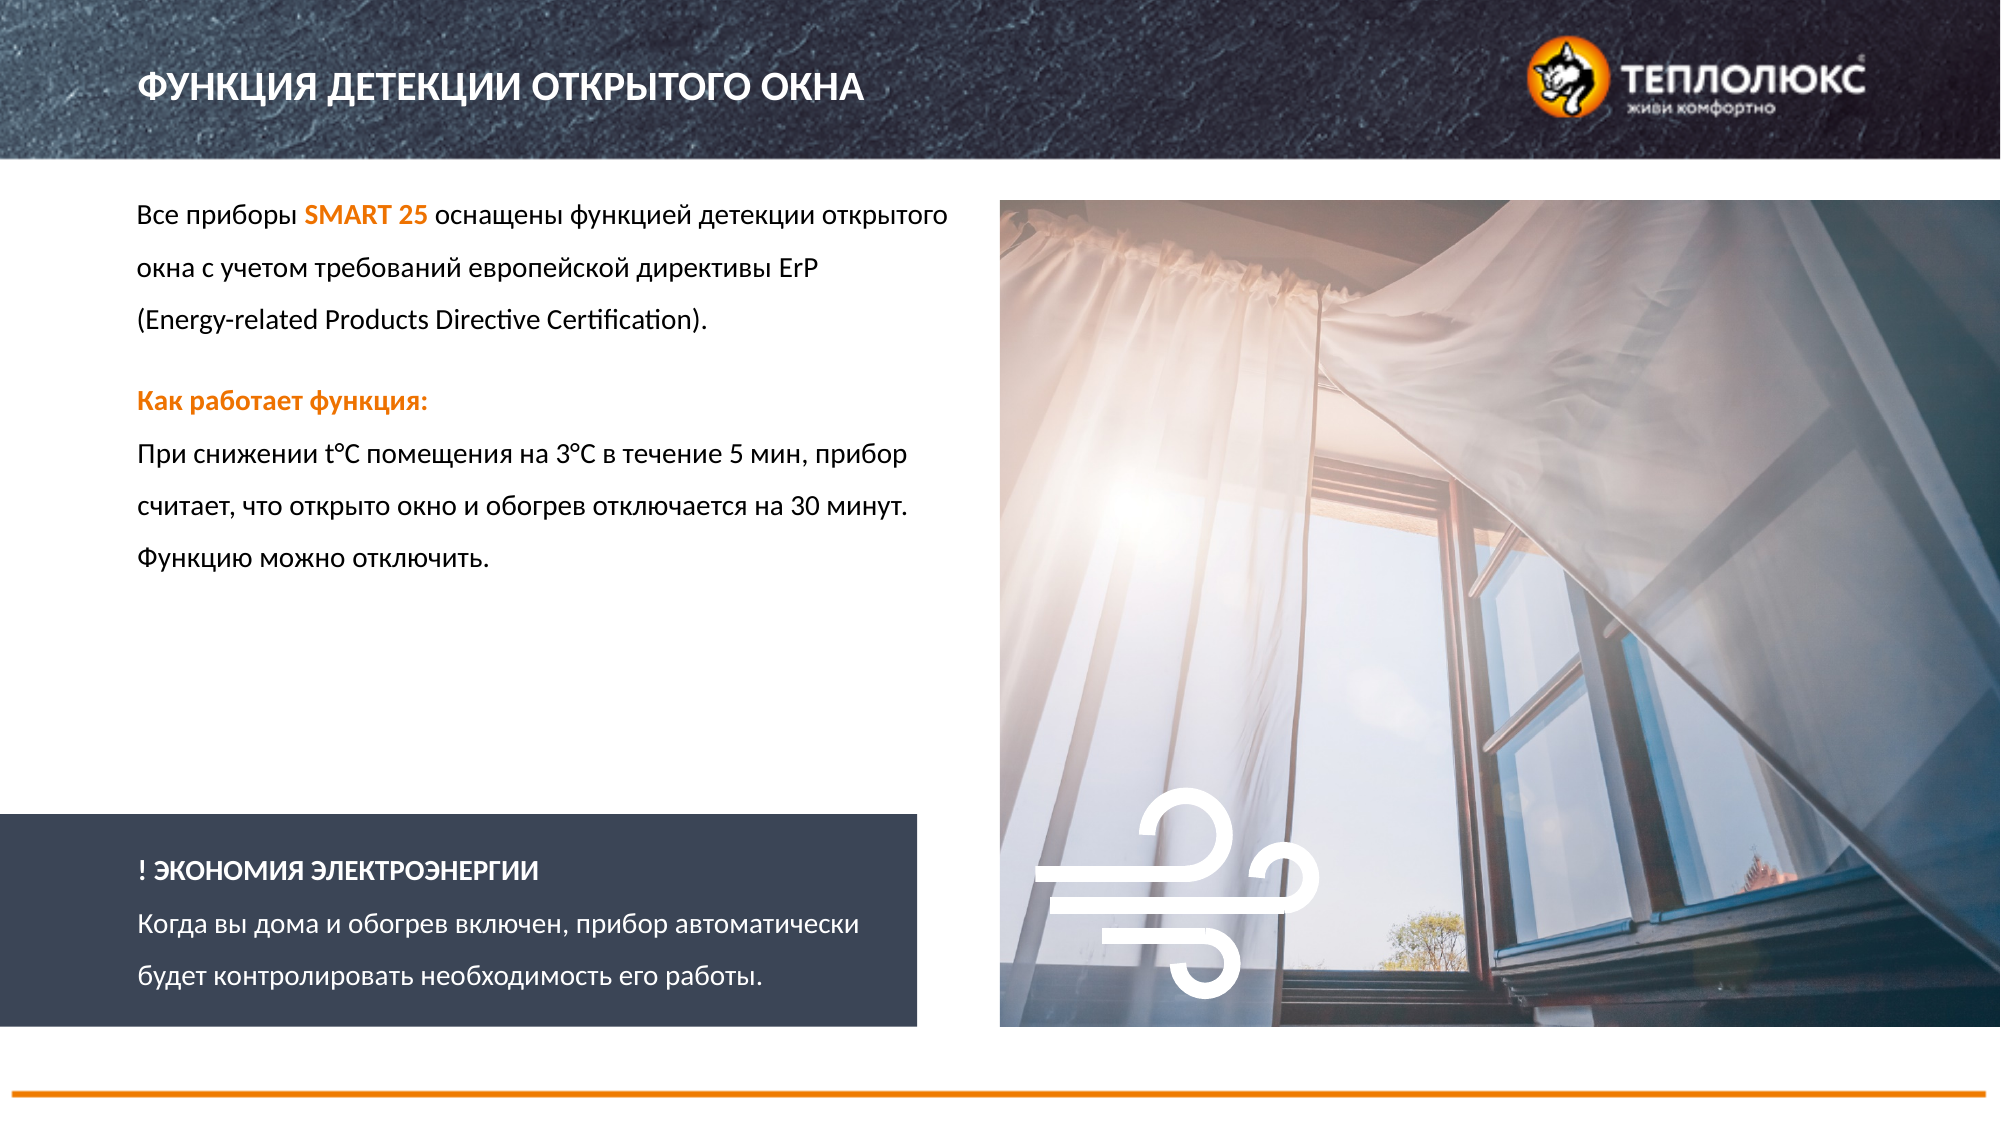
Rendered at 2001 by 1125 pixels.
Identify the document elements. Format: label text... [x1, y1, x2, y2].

picture [0, 0, 2001, 1125]
text_box [0, 812, 919, 1029]
text_box ! ЭКОНОМИЯ ЭЛЕКТРОЭНЕРГИИ Когда вы дома и обогрев включен, прибор автоматически будет контролировать необходимость его работы. [137, 834, 882, 992]
text_box Как работает функция: При снижении t°С помещения на 3°С в течение 5 мин, прибор считает, что открыто окно и обогрев отключается на 30 минут. Функцию можно отключить. [137, 364, 994, 574]
text_box ФУНКЦИЯ ДЕТЕКЦИИ ОТКРЫТОГО ОКНА [137, 49, 1000, 109]
text_box Все приборы SMART 25 оснащены функцией детекции открытого окна с учетом требований европейской директивы ErP (Energy-related Products Directive Certification). [136, 178, 999, 336]
